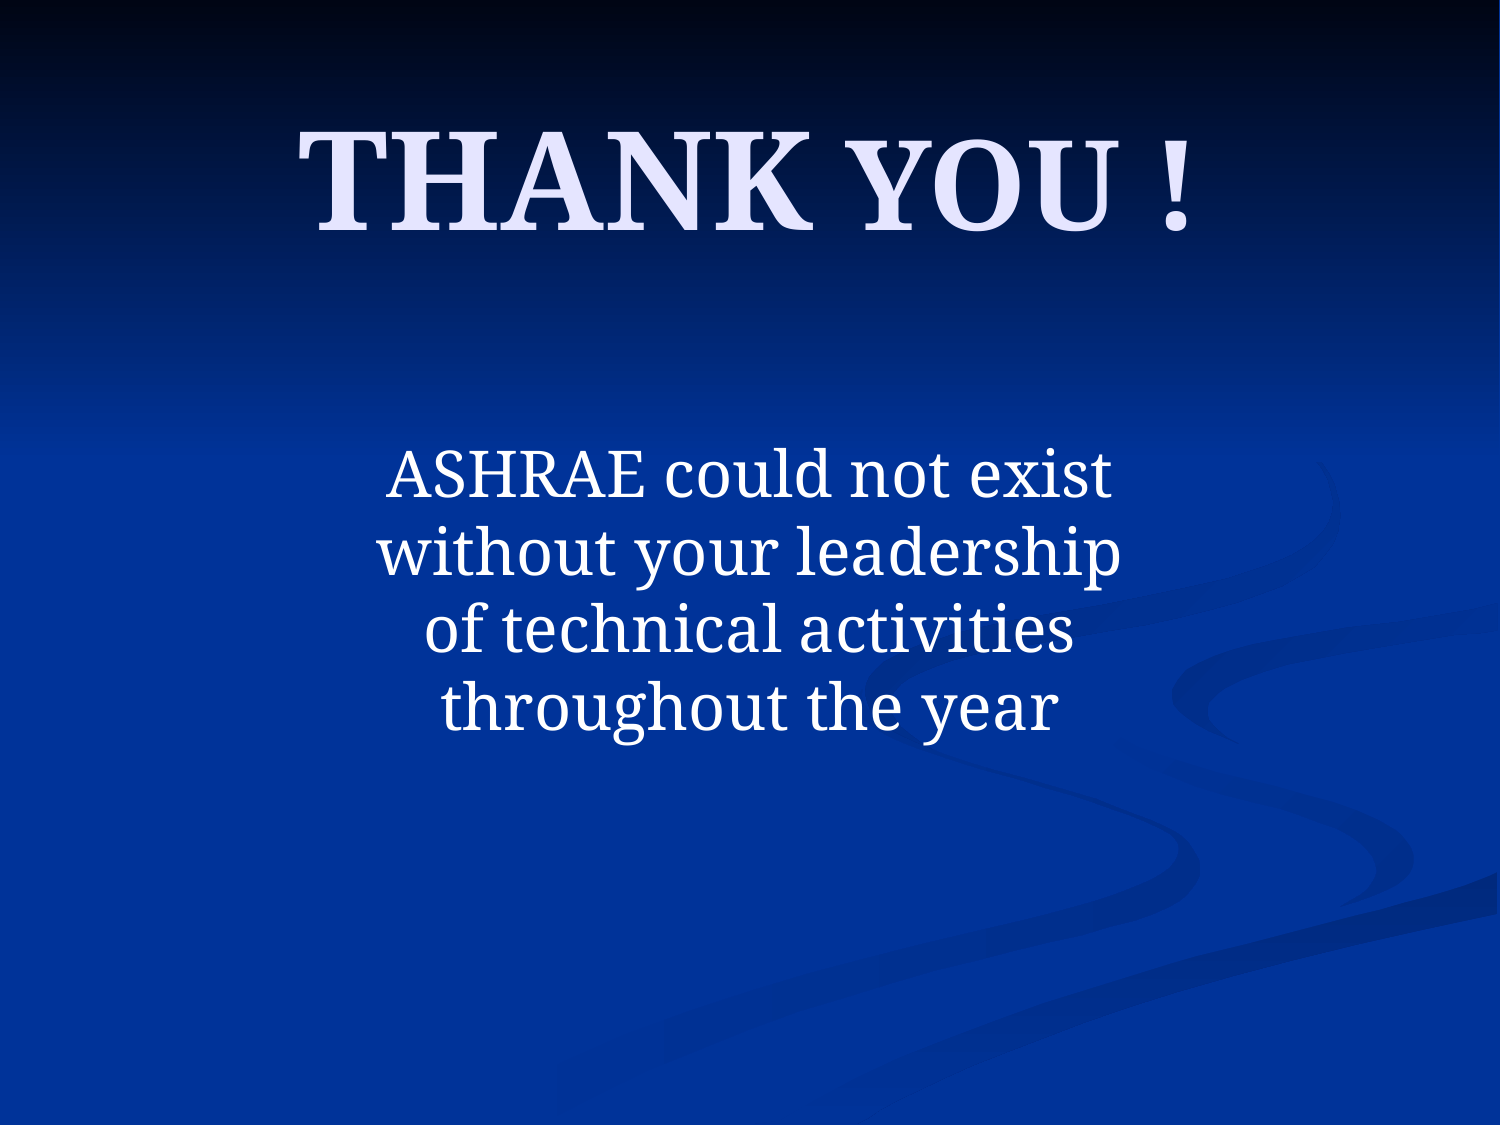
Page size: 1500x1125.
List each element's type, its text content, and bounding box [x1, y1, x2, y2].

subtitle ASHRAE could not exist without your leadership of technical activities throughout the year [349, 424, 1151, 776]
title THANK YOU ! [112, 87, 1388, 263]
